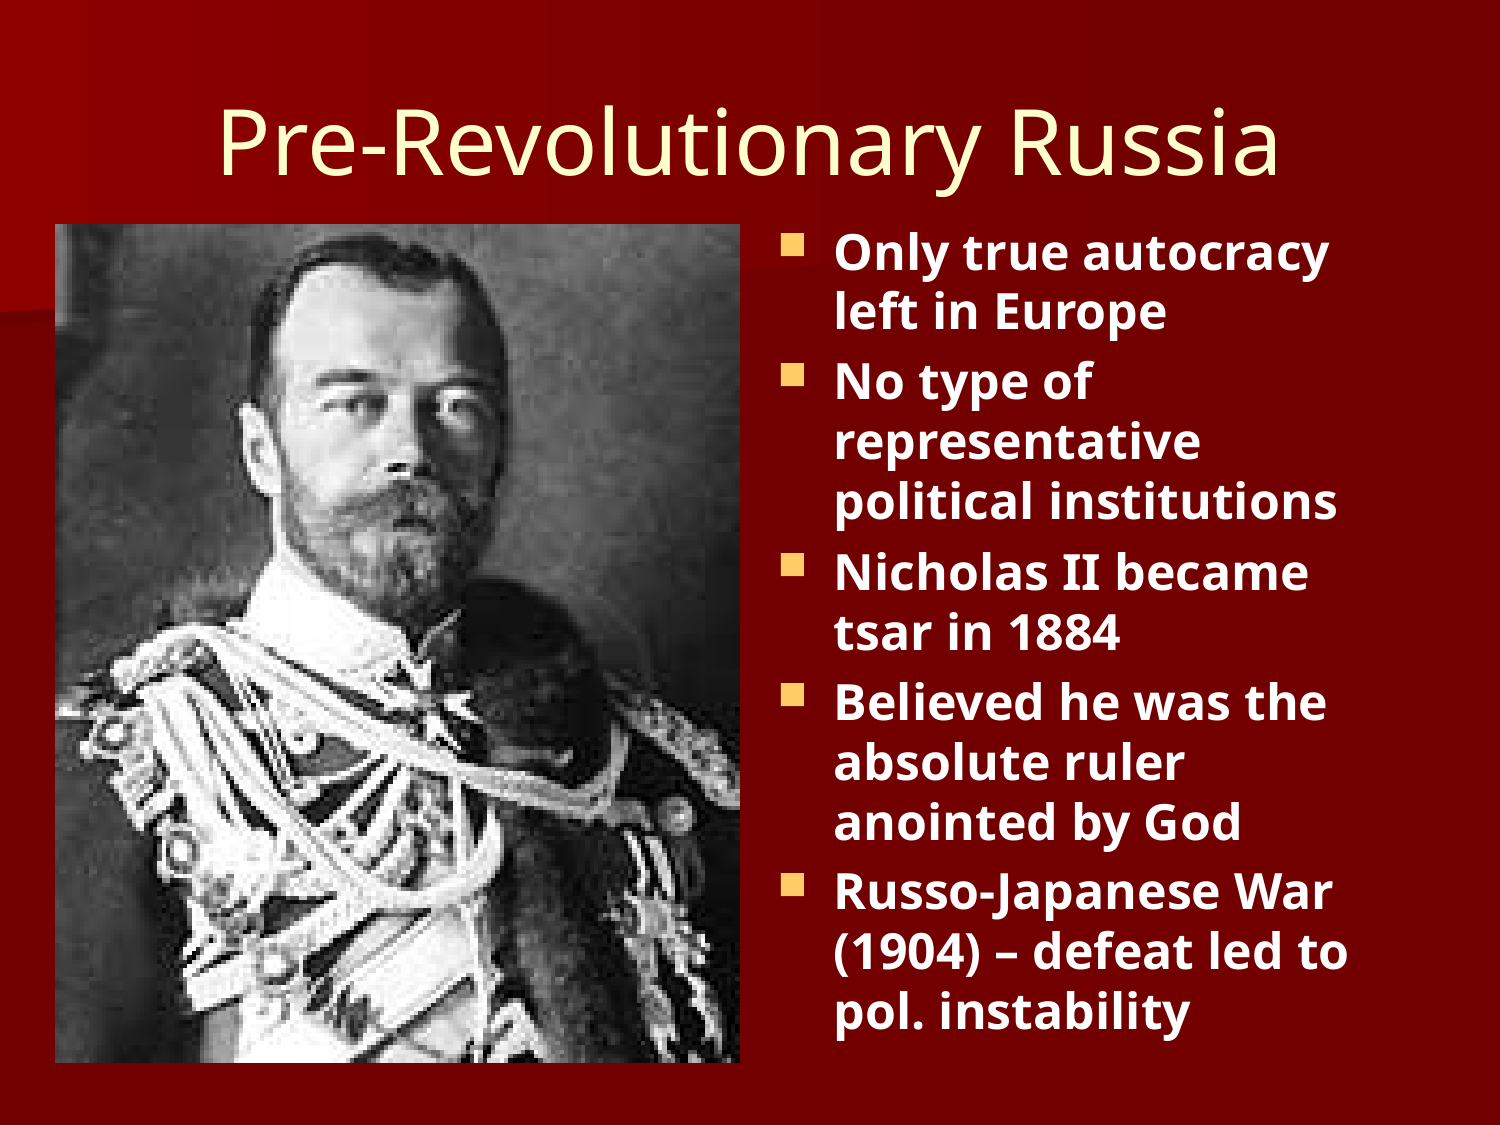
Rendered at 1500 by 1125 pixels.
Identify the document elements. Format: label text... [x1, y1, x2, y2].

list Only true autocracy left in Europe No type of representative political institutions Nicholas II became tsar in 1884 Believed he was the absolute ruler anointed by God Russo-Japanese War (1904) – defeat led to pol. instability [762, 212, 1426, 1125]
picture [55, 224, 740, 1063]
title Pre-Revolutionary Russia [74, 44, 1426, 233]
